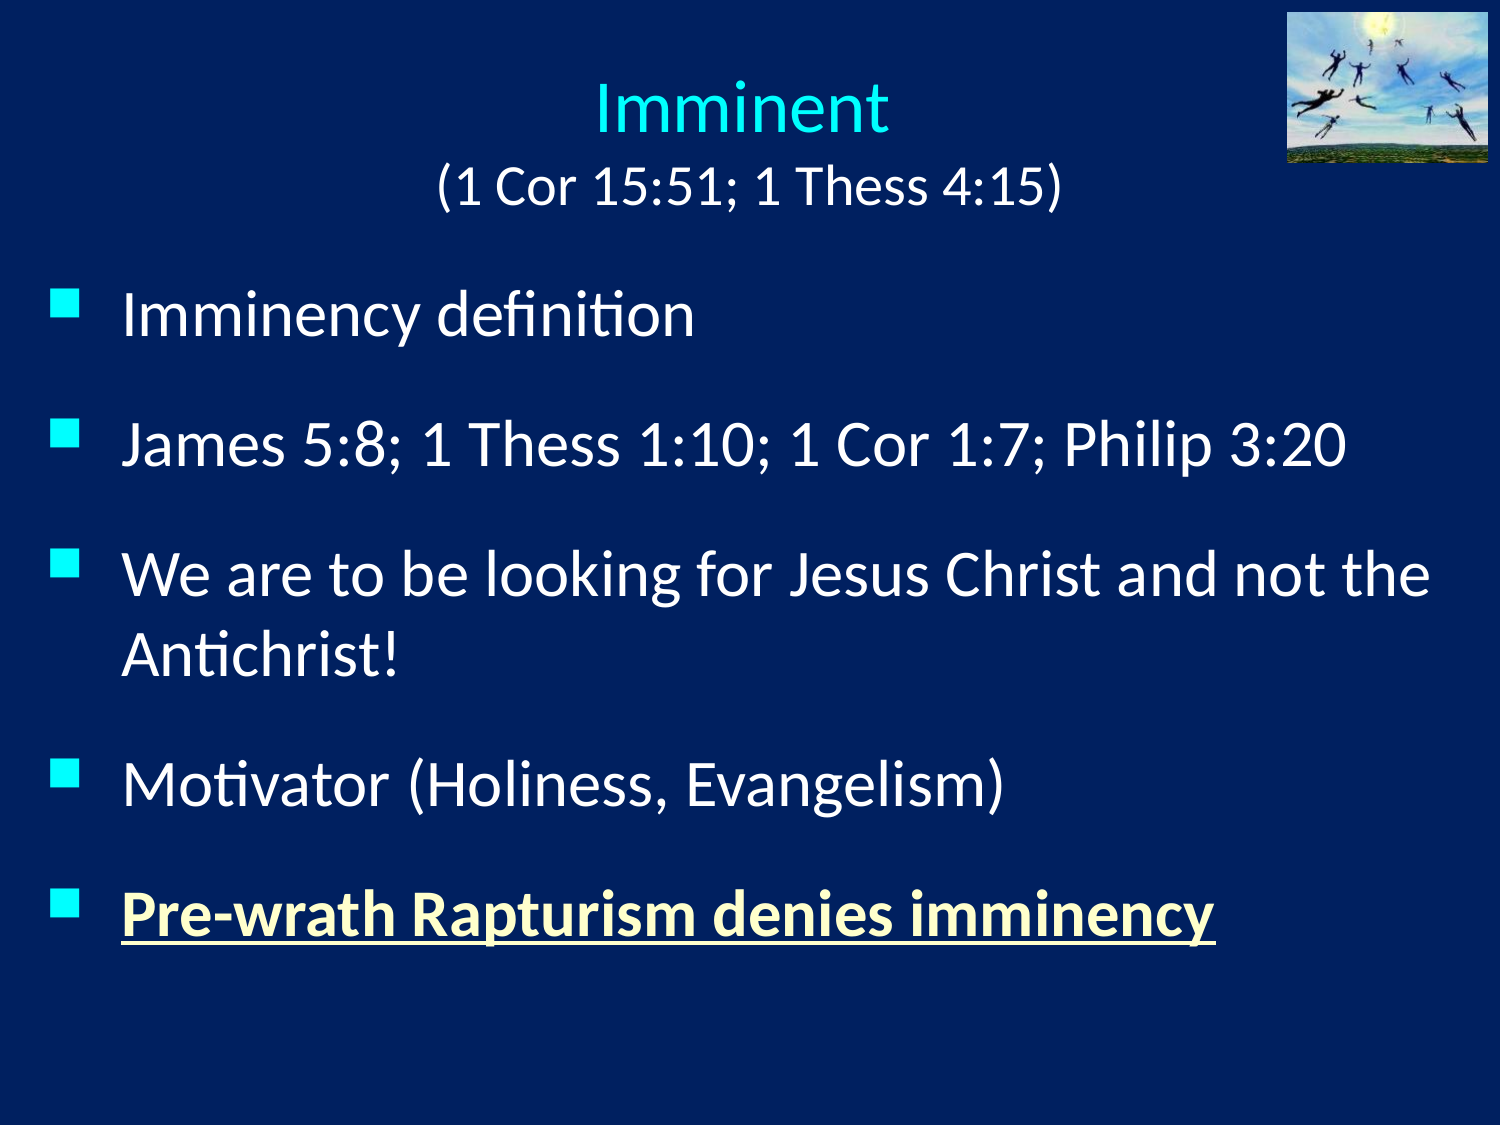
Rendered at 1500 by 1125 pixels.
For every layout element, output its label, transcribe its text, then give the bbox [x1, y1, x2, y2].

list Imminency definition James 5:8; 1 Thess 1:10; 1 Cor 1:7; Philip 3:20 We are to be looking for Jesus Christ and not the Antichrist! Motivator (Holiness, Evangelism) Pre-wrath Rapturism denies imminency [30, 262, 1469, 938]
title Imminent (1 Cor 15:51; 1 Thess 4:15) [112, 37, 1388, 238]
picture [1287, 12, 1488, 163]
